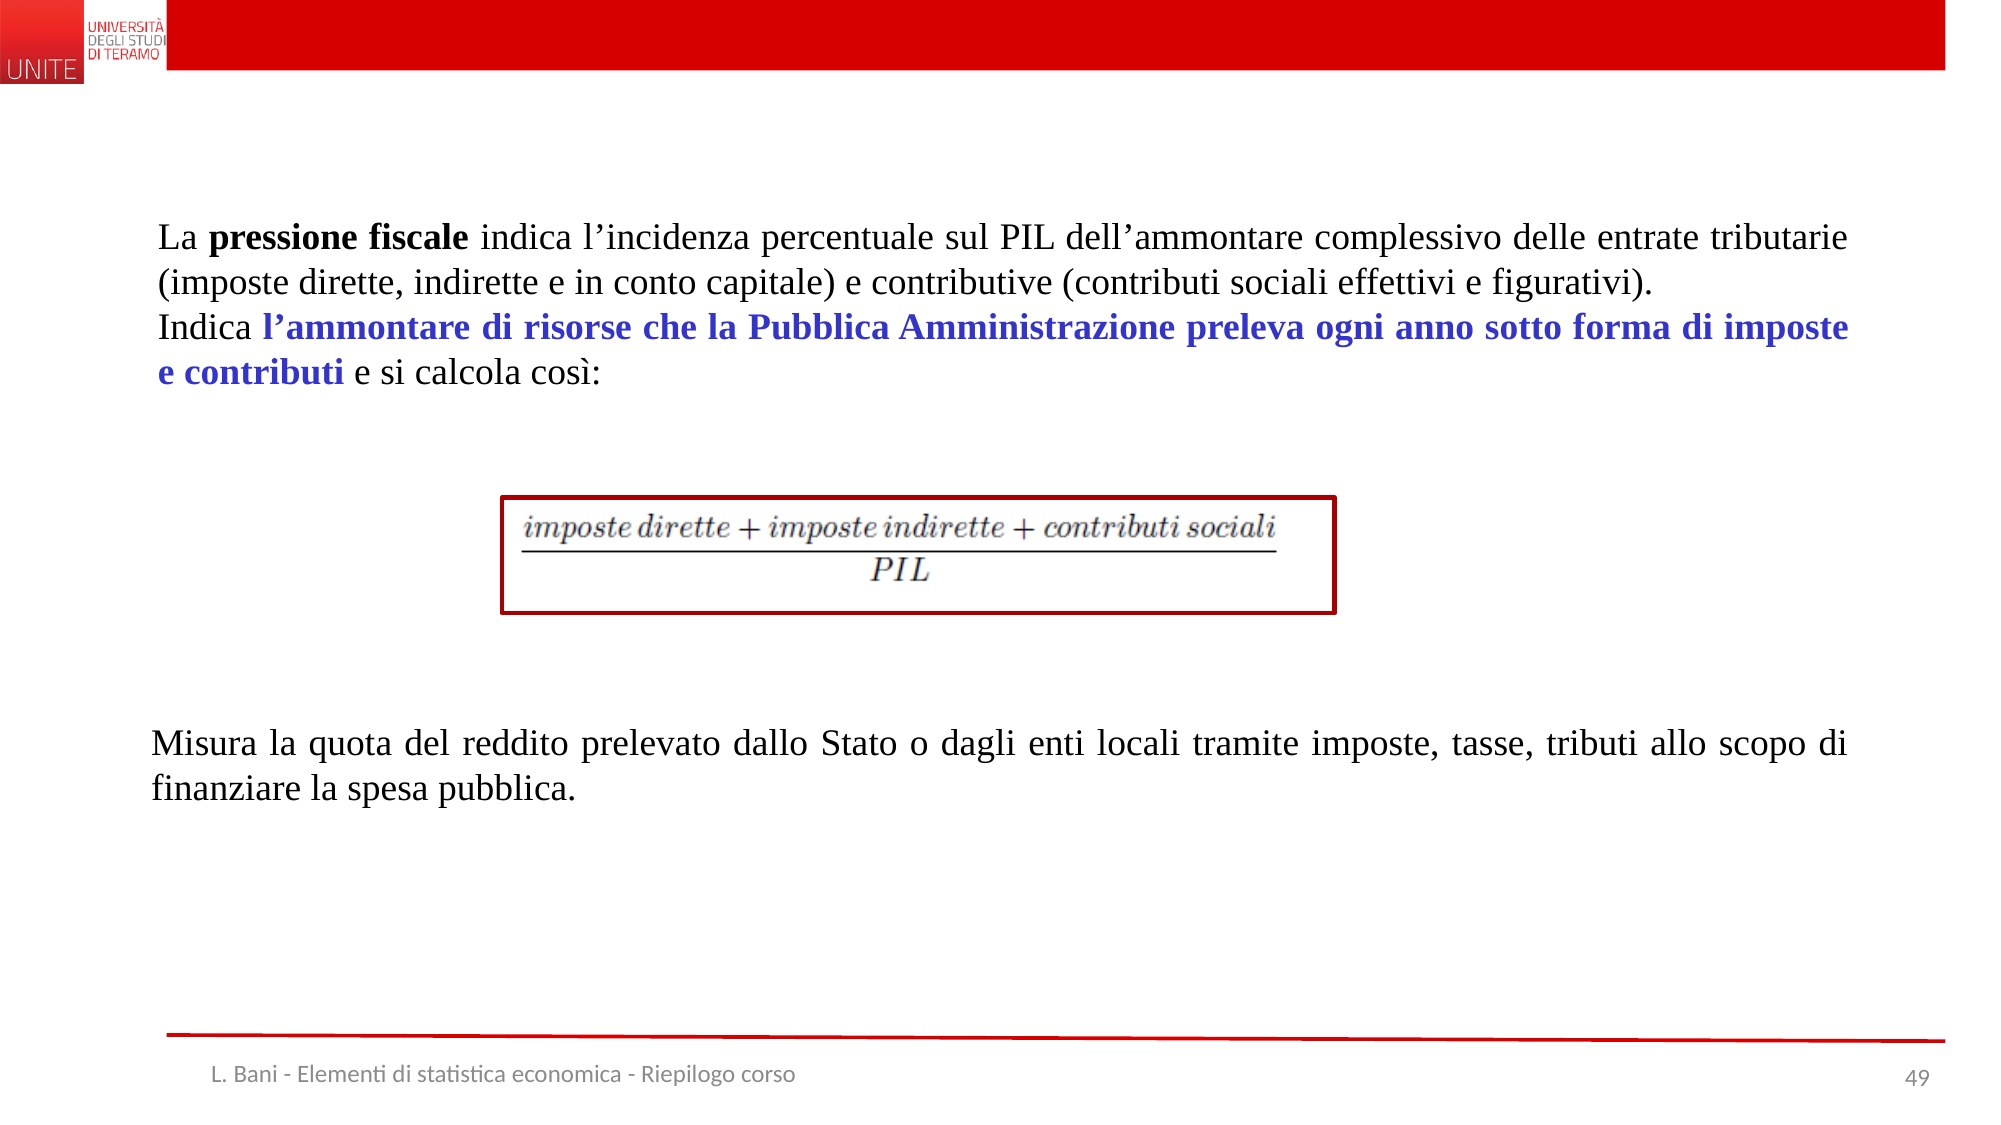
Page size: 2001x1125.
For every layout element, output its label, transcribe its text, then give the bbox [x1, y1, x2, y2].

text_box La pressione fiscale indica l’incidenza percentuale sul PIL dell’ammontare complessivo delle entrate tributarie (imposte dirette, indirette e in conto capitale) e contributive (contributi sociali effettivi e figurativi). Indica l’ammontare di risorse che la Pubblica Amministrazione preleva ogni anno sotto forma di imposte e contributi e si calcola così: [143, 204, 1866, 400]
footer L. Bani - Elementi di statistica economica - Riepilogo corso [166, 1042, 842, 1103]
slide_number 49 [1495, 1046, 1946, 1106]
picture [0, 0, 167, 84]
text_box Misura la quota del reddito prelevato dallo Stato o dagli enti locali tramite imposte, tasse, tributi allo scopo di finanziare la spesa pubblica. [136, 710, 1866, 815]
picture [504, 499, 1333, 611]
